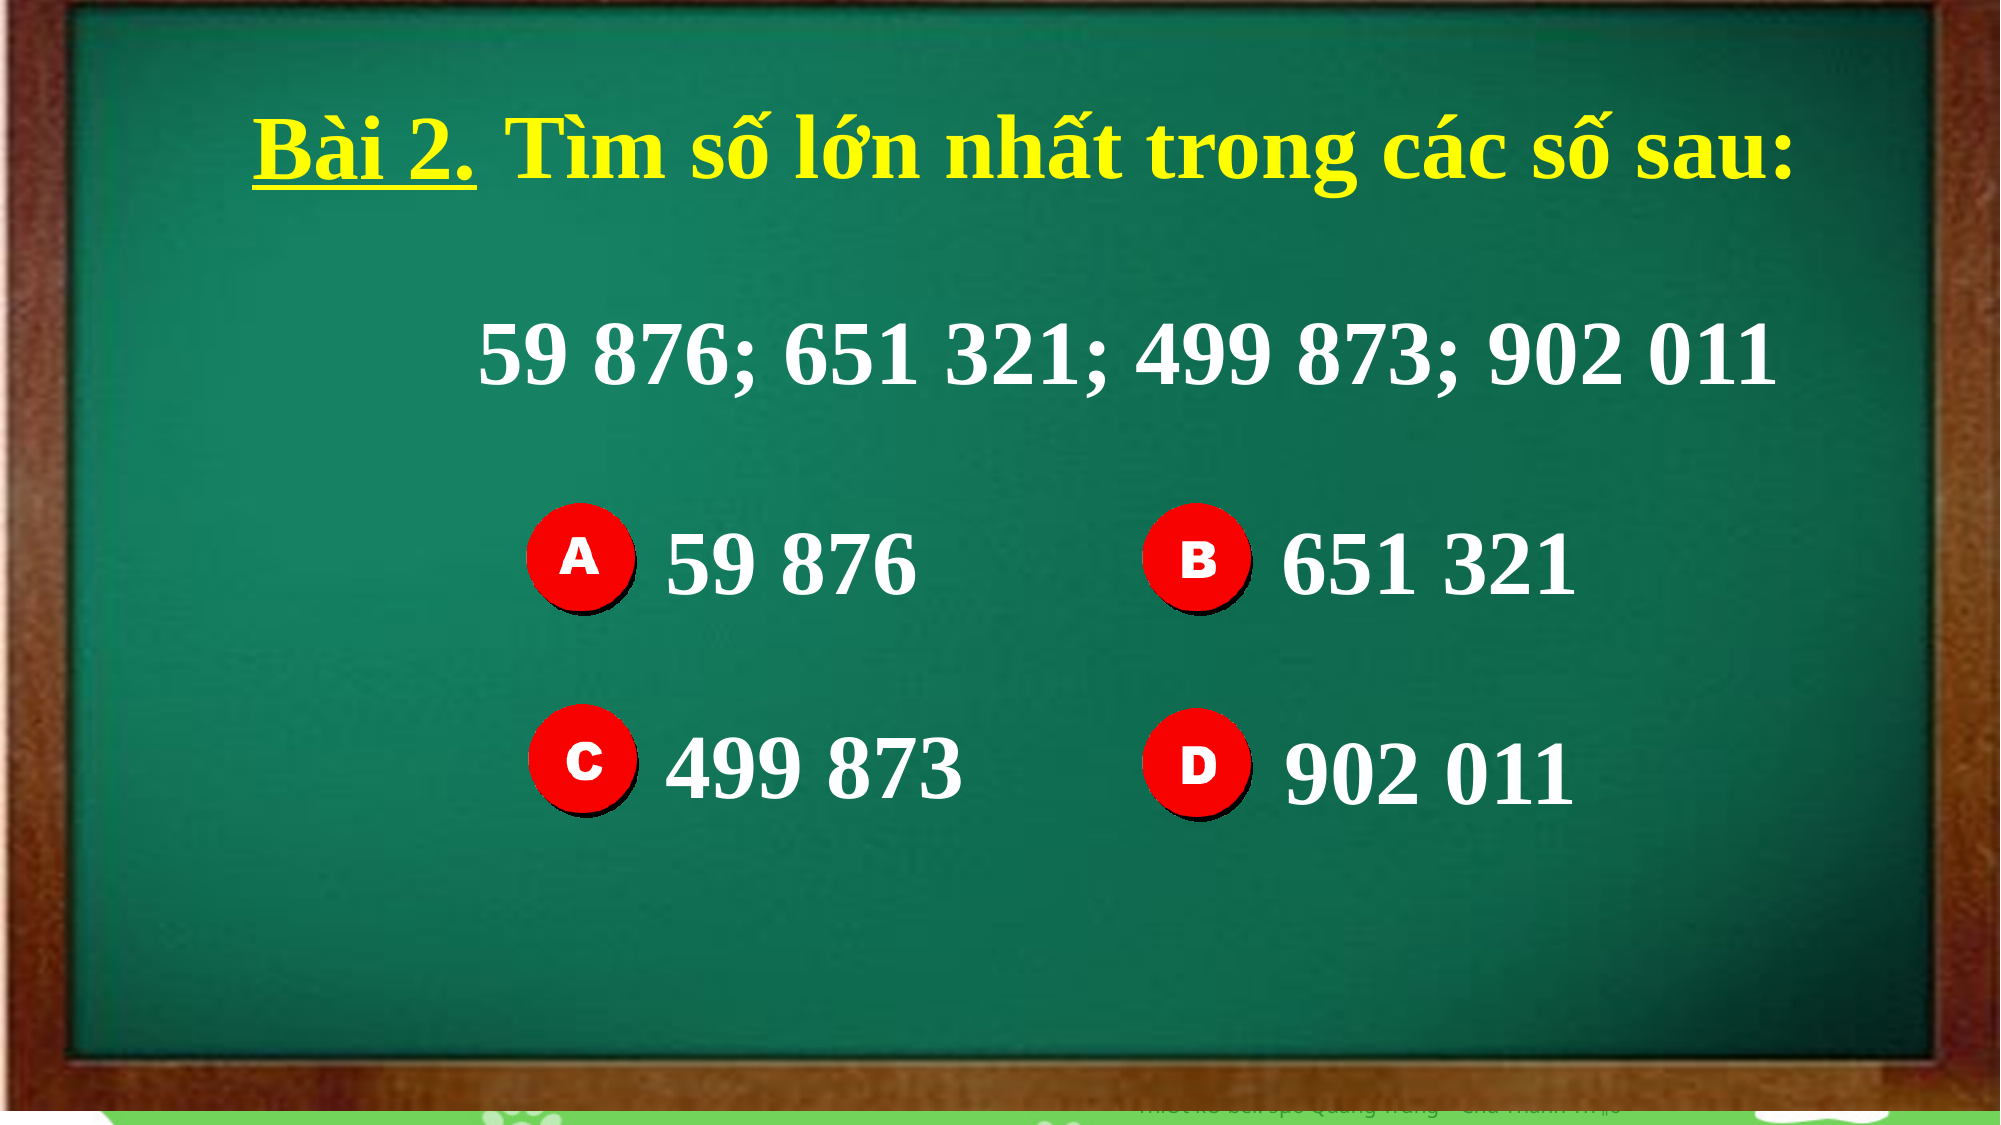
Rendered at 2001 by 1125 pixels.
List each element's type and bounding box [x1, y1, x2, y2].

picture [0, 0, 2000, 1125]
text_box [513, 695, 982, 827]
text_box [1127, 494, 1597, 626]
text_box [512, 494, 936, 626]
text_box [1127, 699, 1594, 832]
